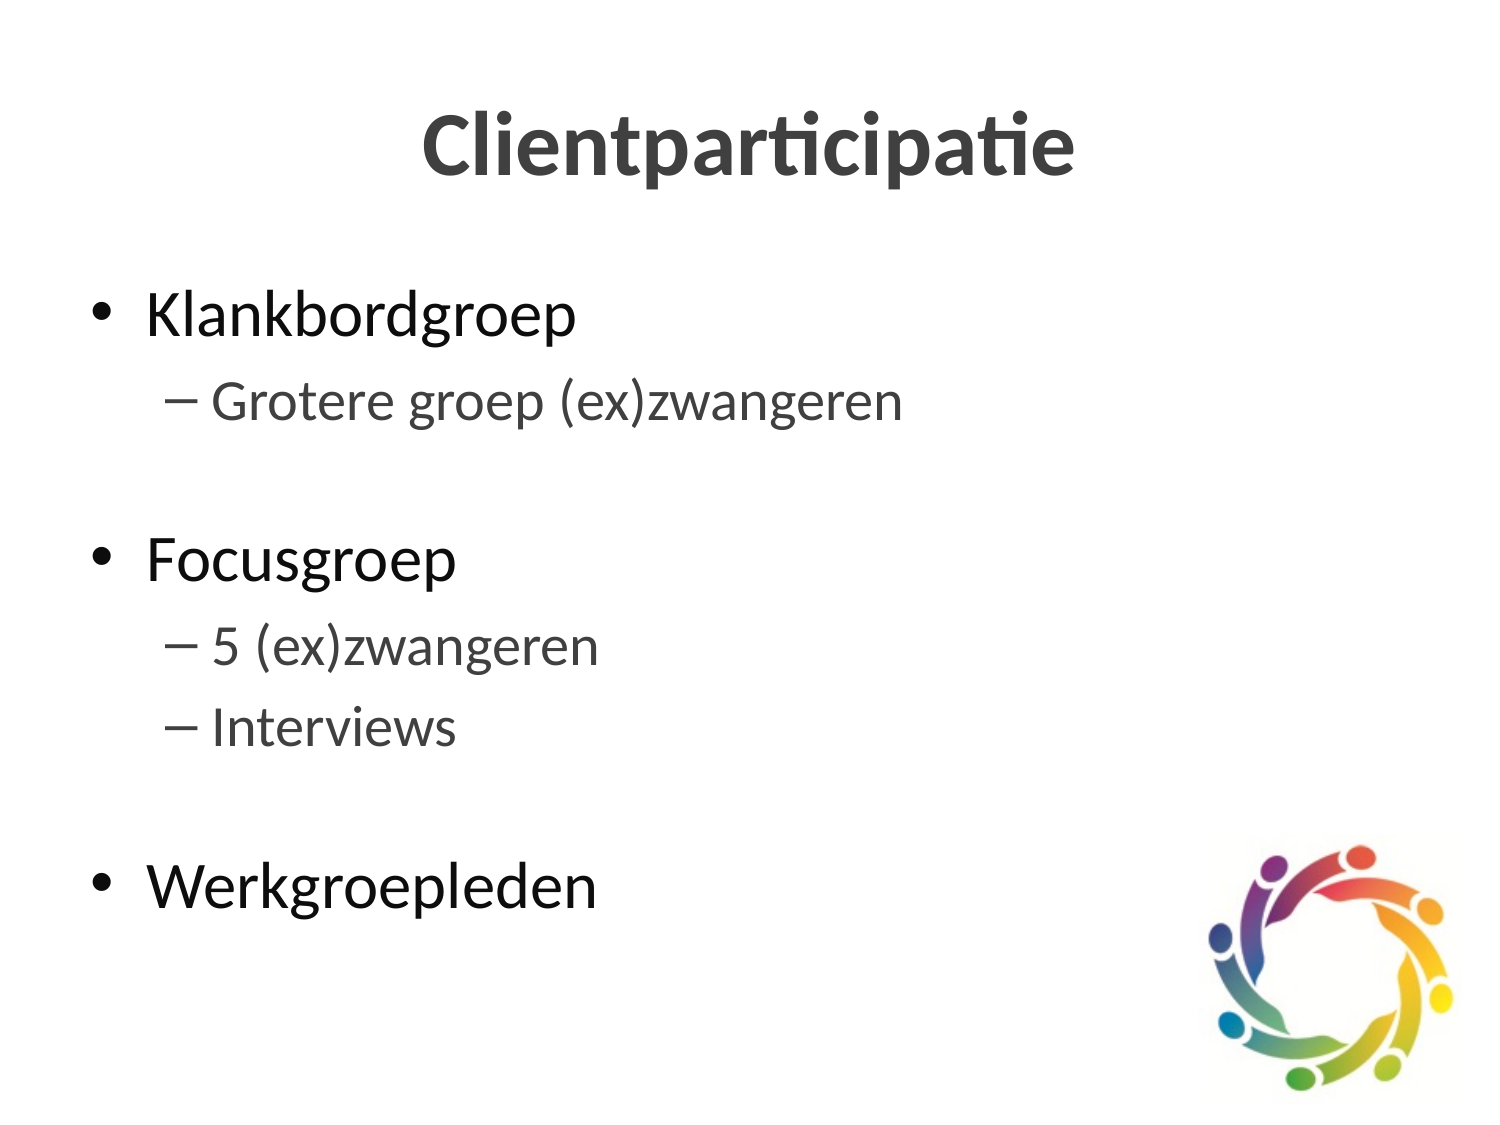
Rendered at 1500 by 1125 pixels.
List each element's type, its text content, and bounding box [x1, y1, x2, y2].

picture [1198, 834, 1463, 1105]
list Klankbordgroep Grotere groep (ex)zwangeren Focusgroep 5 (ex)zwangeren Interviews Werkgroepleden [75, 262, 1425, 1005]
title Clientparticipatie [75, 45, 1425, 233]
